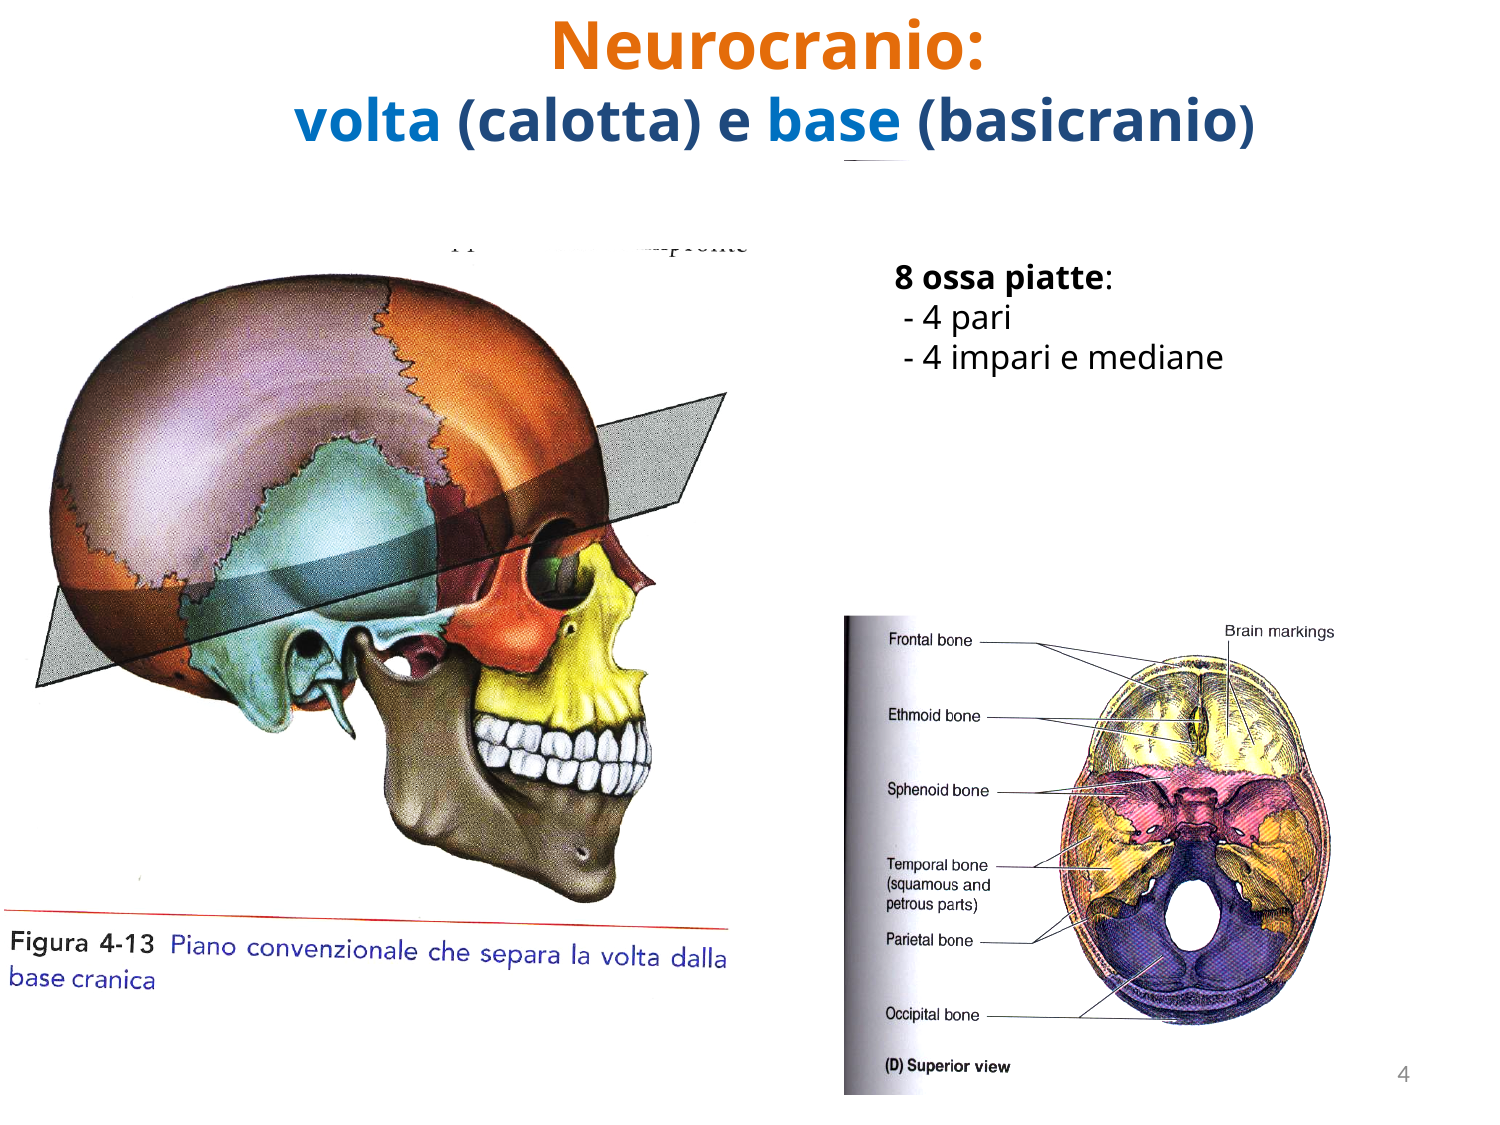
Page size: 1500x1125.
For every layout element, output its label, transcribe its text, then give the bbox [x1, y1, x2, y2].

picture [4, 249, 770, 1000]
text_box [832, 160, 1406, 1095]
slide_number 4 [1403, 1042, 1425, 1103]
title Neurocranio: volta (calotta) e base (basicranio) [206, 0, 1330, 185]
